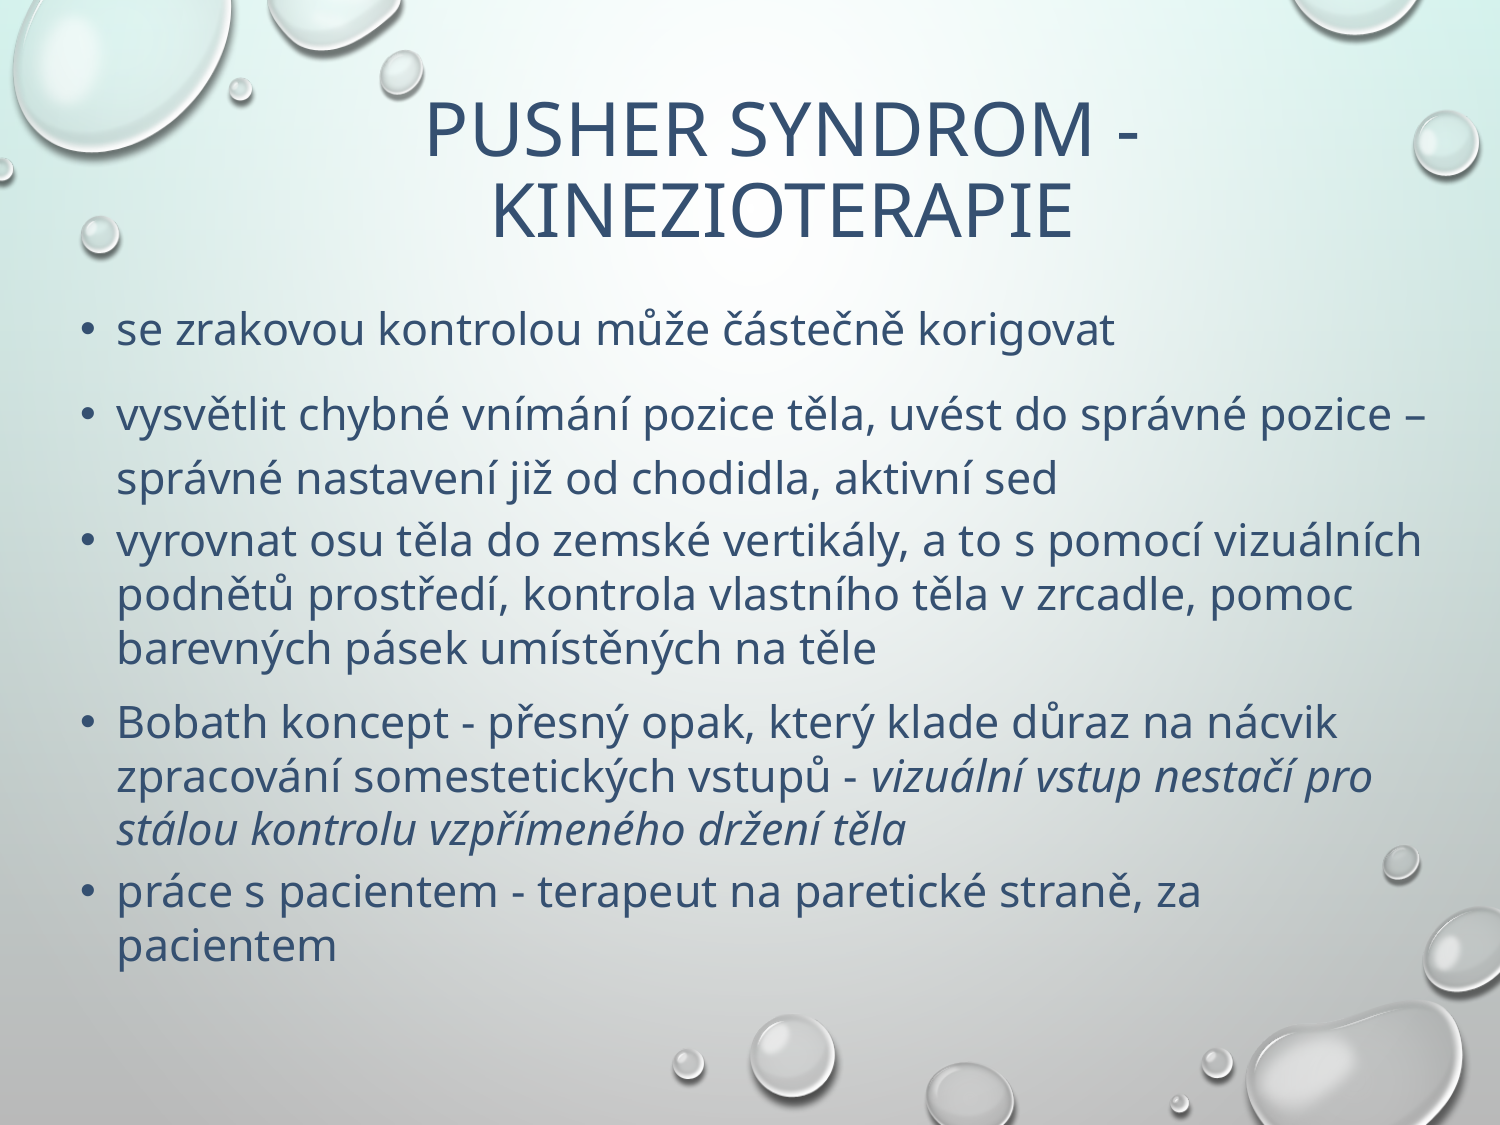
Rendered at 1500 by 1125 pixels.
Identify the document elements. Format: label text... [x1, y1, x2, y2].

list se zrakovou kontrolou může částečně korigovat vysvětlit chybné vnímání pozice těla, uvést do správné pozice – správné nastavení již od chodidla, aktivní sed vyrovnat osu těla do zemské vertikály, a to s pomocí vizuálních podnětů prostředí, kontrola vlastního těla v zrcadle, pomoc barevných pásek umístěných na těle Bobath koncept - přesný opak, který klade důraz na nácvik zpracování somestetických vstupů - vizuální vstup nestačí pro stálou kontrolu vzpřímeného držení těla práce s pacientem - terapeut na paretické straně, za pacientem [65, 282, 1449, 982]
picture [0, 0, 1500, 1125]
title Pusher syndrom - kinezioterapie [144, 85, 1421, 259]
